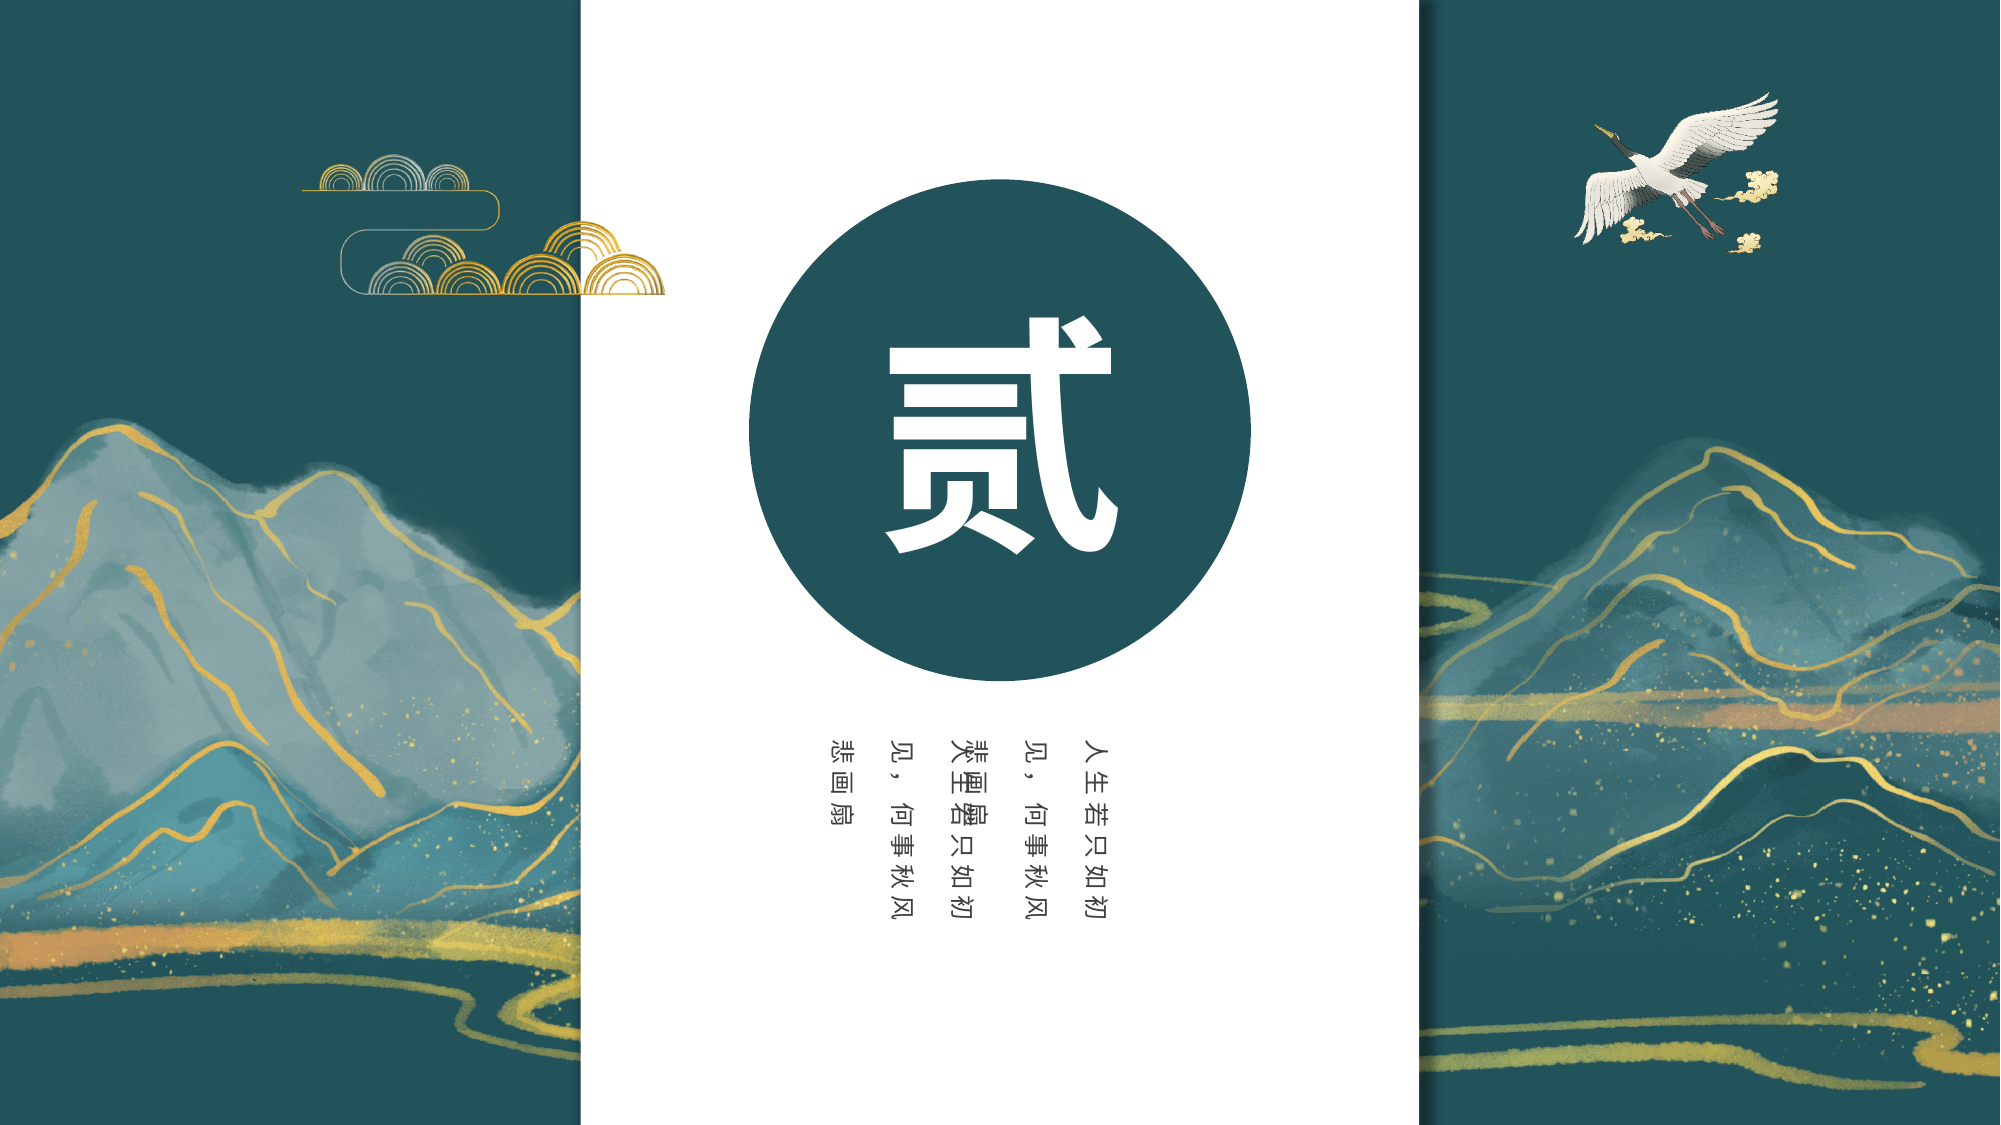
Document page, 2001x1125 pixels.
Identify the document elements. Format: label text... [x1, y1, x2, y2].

picture [0, 5, 2000, 1125]
text_box 贰 [795, 178, 1205, 283]
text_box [866, 724, 1152, 960]
text_box [580, 0, 1420, 283]
